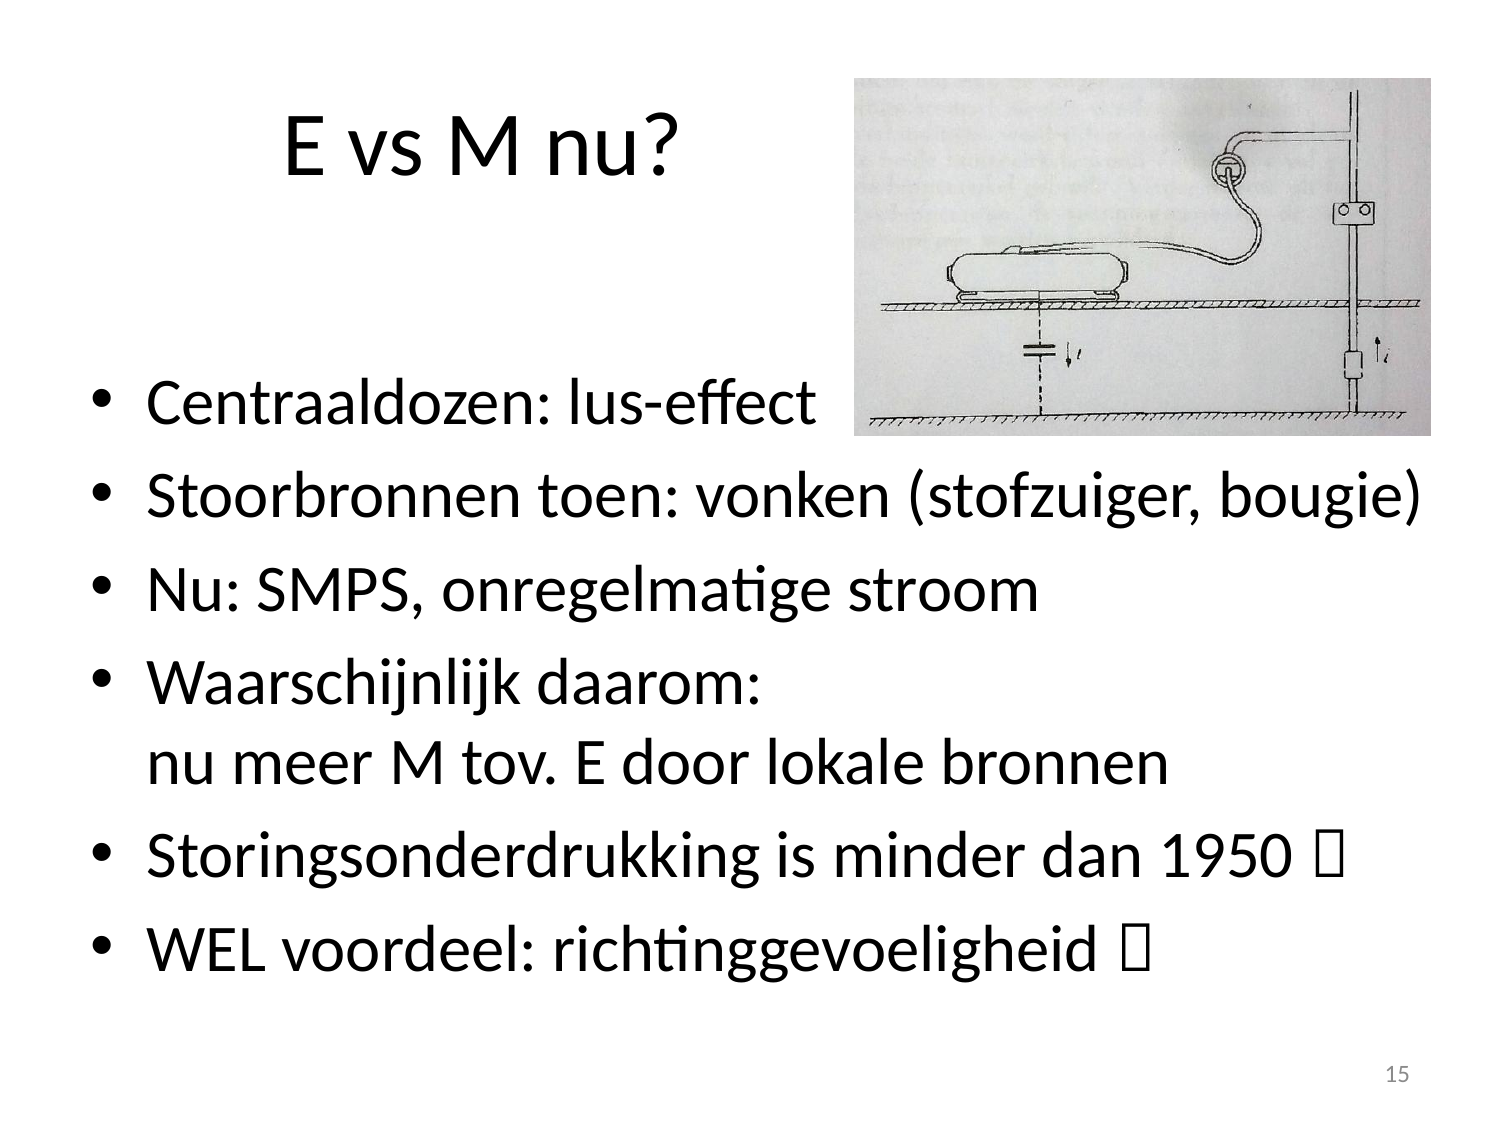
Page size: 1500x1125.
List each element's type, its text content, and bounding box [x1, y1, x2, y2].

title E vs M nu? [75, 45, 892, 233]
picture [854, 77, 1431, 436]
list Centraaldozen: lus-effect Stoorbronnen toen: vonken (stofzuiger, bougie) Nu: SMPS, onregelmatige stroom Waarschijnlijk daarom: nu meer M tov. E door lokale bronnen Storingsonderdrukking is minder dan 1950  WEL voordeel: richtinggevoeligheid  [75, 349, 1471, 1080]
slide_number 15 [1074, 1042, 1425, 1103]
